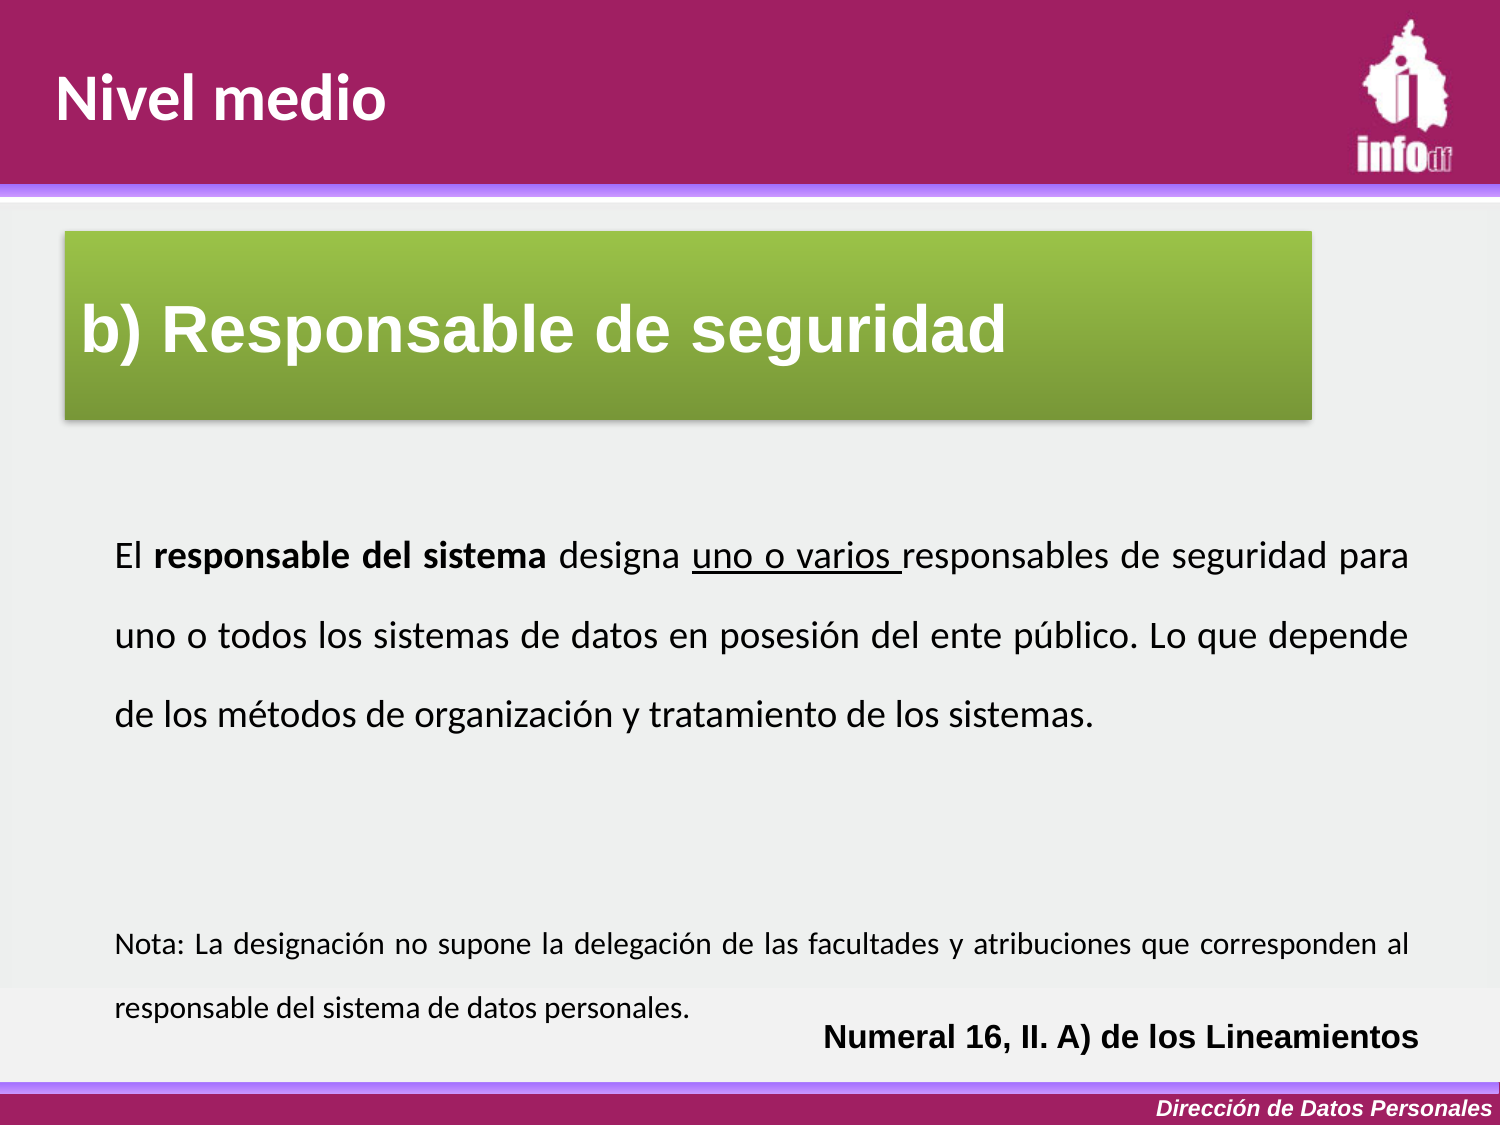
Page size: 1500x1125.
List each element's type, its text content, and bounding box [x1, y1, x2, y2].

text_box Numeral 16, II. A) de los Lineamientos [703, 1007, 1436, 1063]
picture [0, 197, 1500, 987]
text_box [10, 0, 339, 194]
text_box Nivel medio [41, 0, 1341, 188]
title b) Responsable de seguridad [64, 231, 1312, 420]
picture [0, 0, 10, 184]
picture [1341, 0, 1500, 184]
picture [0, 1083, 1500, 1125]
subtitle El responsable del sistema designa uno o varios responsables de seguridad para uno o todos los sistemas de datos en posesión del ente público. Lo que depende de los métodos de organización y tratamiento de los sistemas. Nota: La designación no supone la delegación de las facultades y atribuciones que corresponden al responsable del sistema de datos personales. [99, 440, 1425, 1054]
